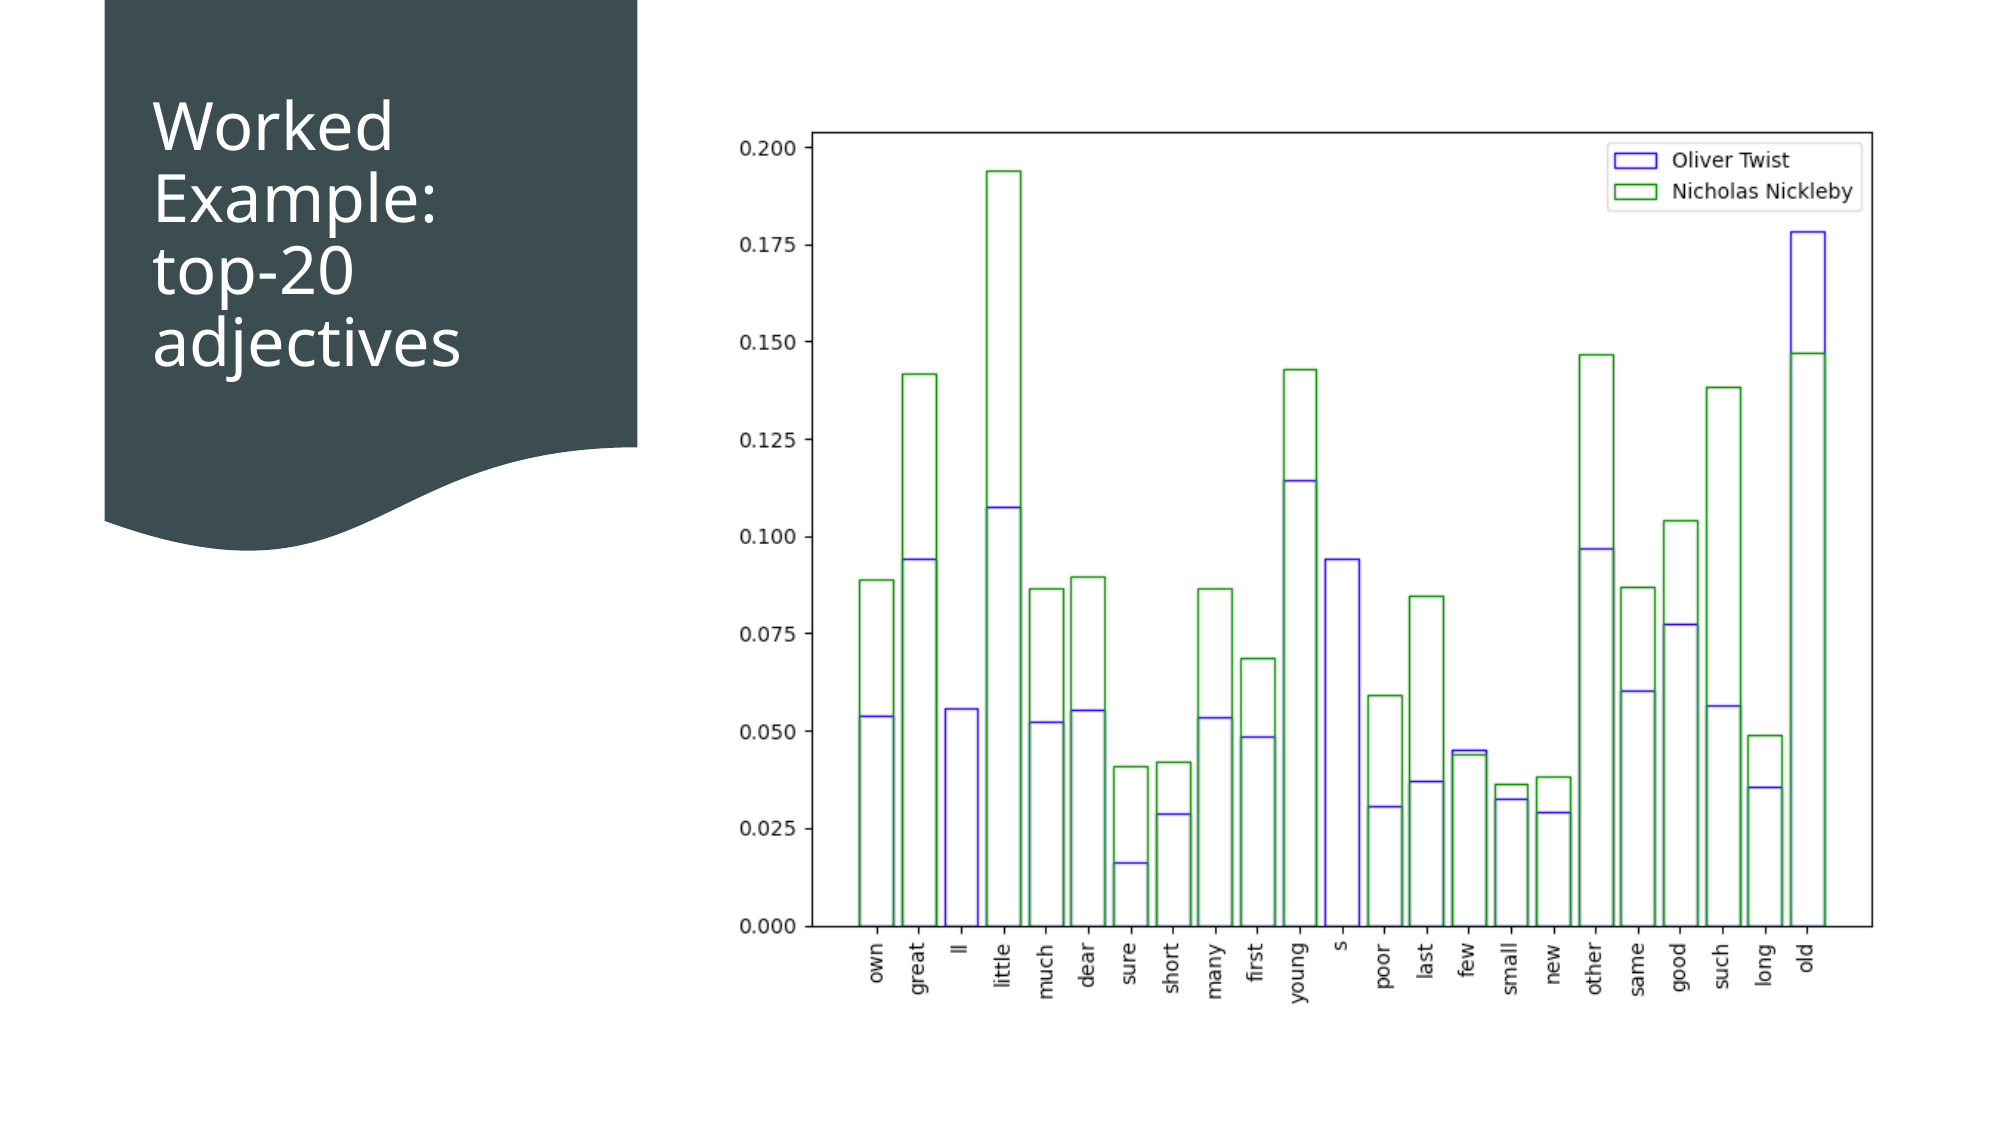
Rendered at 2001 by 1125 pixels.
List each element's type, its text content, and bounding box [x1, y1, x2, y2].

text_box [103, 0, 640, 553]
title Worked Example: top-20 adjectives [137, 28, 604, 446]
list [698, 104, 1888, 1021]
